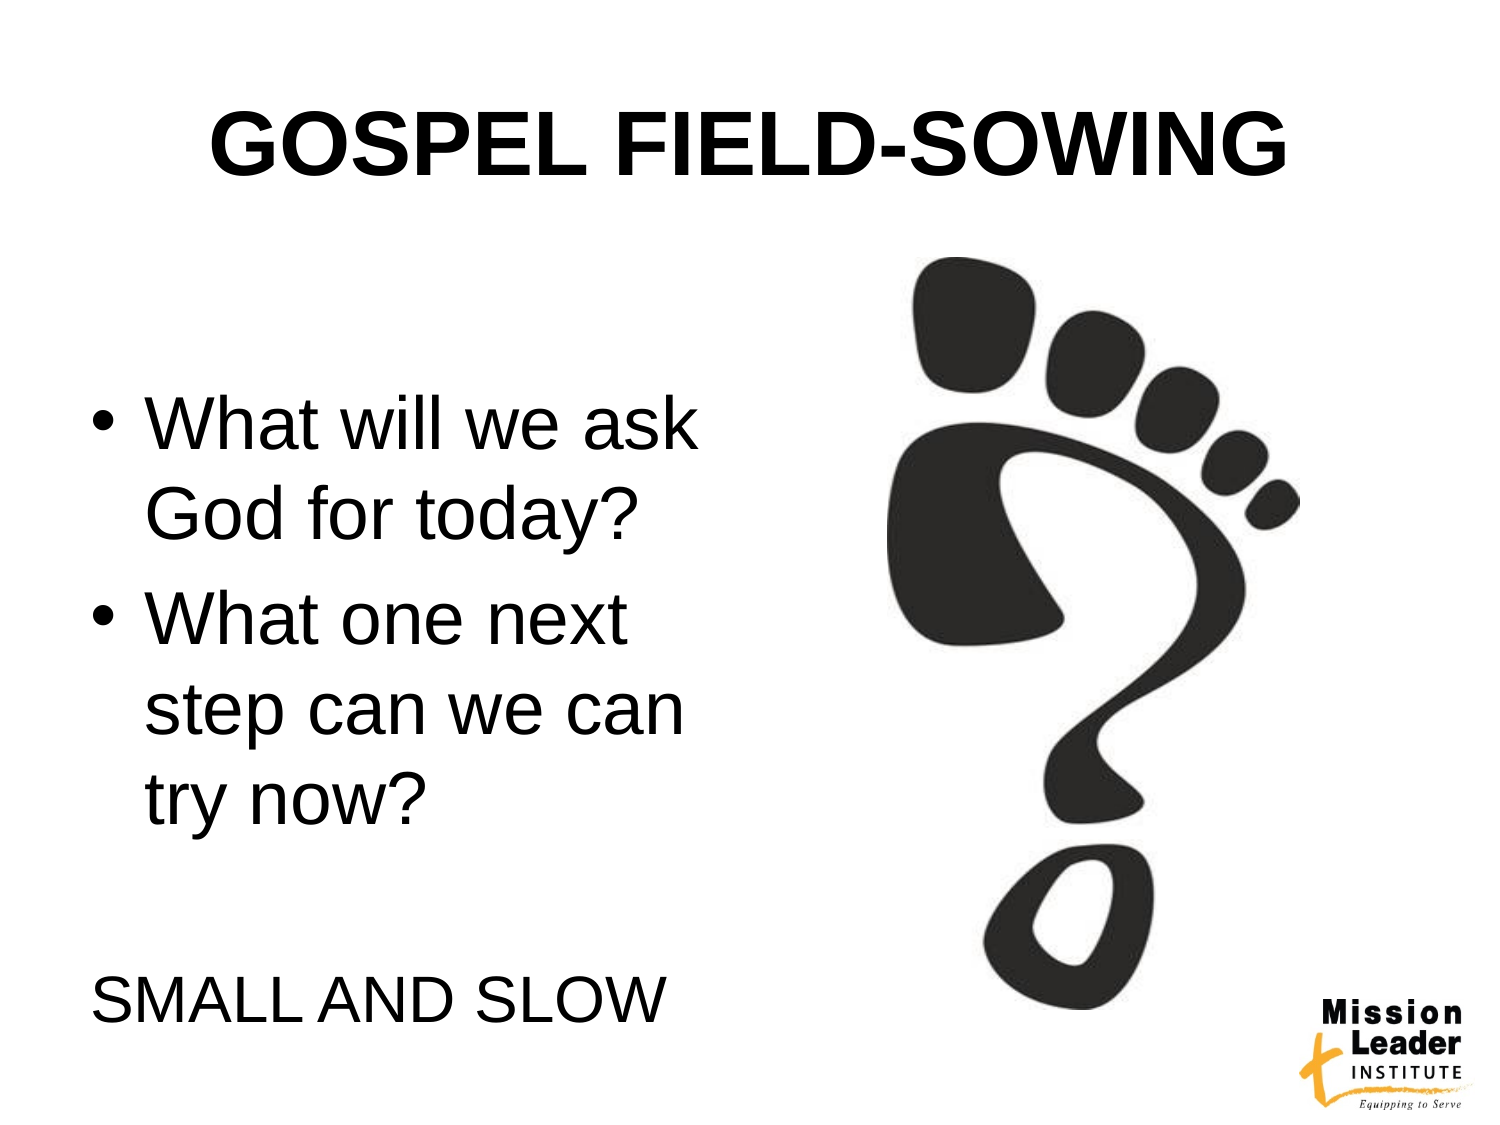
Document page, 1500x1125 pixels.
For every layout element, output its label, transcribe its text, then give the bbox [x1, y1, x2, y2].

title GOSPEL FIELD-SOWING [75, 45, 1425, 233]
list What will we ask God for today? What one next step can we can try now? SMALL AND SLOW [75, 262, 738, 1055]
picture [1299, 999, 1476, 1111]
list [887, 257, 1301, 1010]
